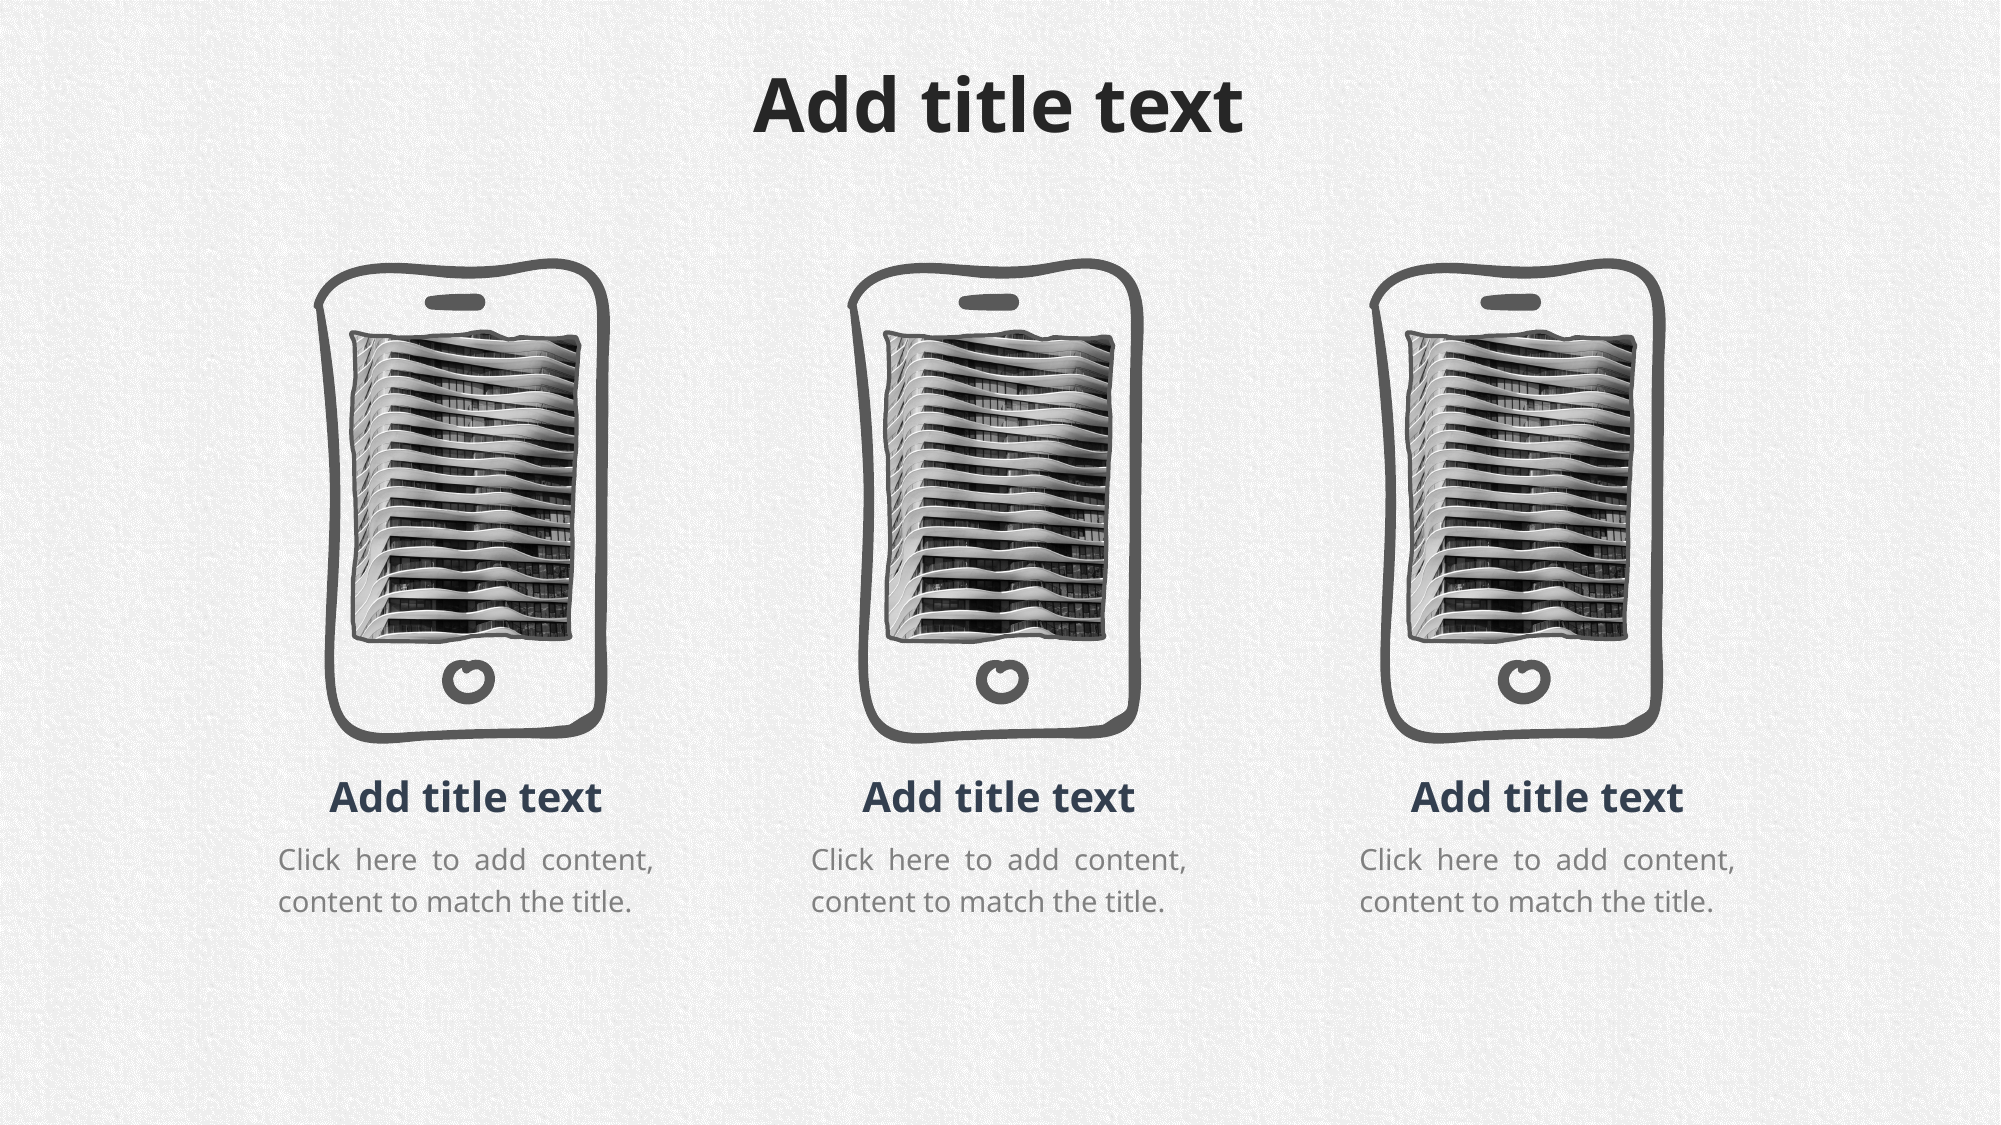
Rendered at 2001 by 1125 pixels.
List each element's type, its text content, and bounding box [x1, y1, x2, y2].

picture [0, 0, 2000, 1125]
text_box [795, 763, 1203, 925]
text_box Add title text [421, 60, 1579, 161]
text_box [846, 255, 1154, 749]
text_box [1368, 255, 1676, 749]
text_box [312, 255, 621, 749]
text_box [1344, 763, 1751, 925]
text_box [262, 763, 670, 925]
